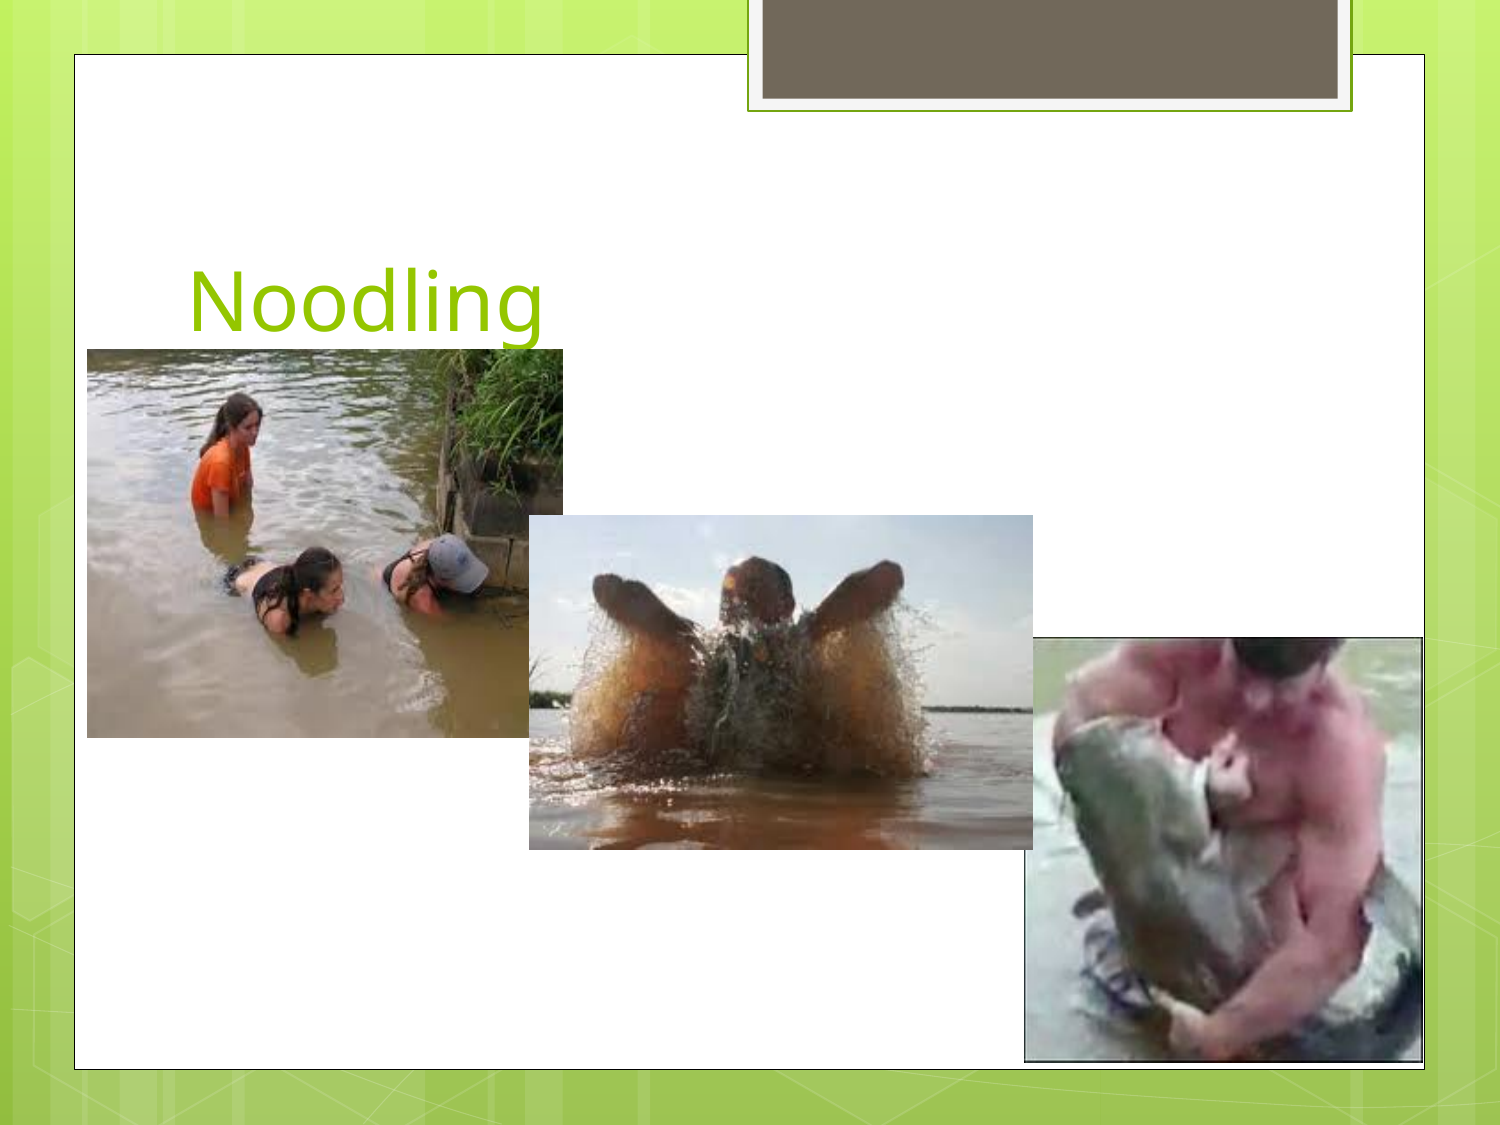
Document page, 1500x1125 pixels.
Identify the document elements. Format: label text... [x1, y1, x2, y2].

picture [87, 349, 1424, 1063]
title Noodling [171, 168, 1324, 357]
